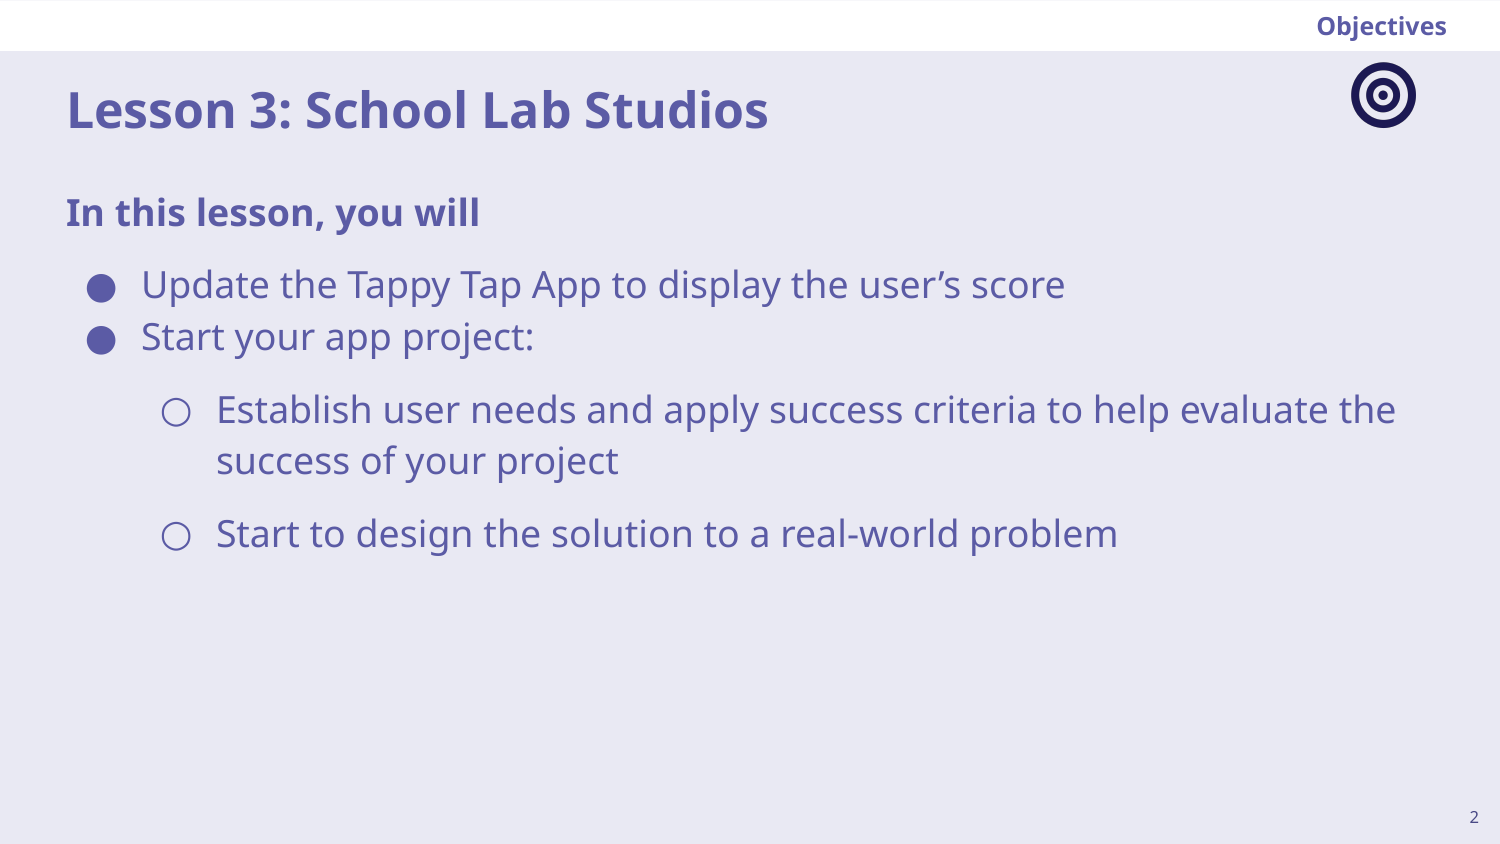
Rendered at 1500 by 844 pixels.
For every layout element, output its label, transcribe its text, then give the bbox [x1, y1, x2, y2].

title Lesson 3: School Lab Studios [51, 51, 1449, 167]
subtitle Objectives [862, 0, 1448, 52]
slide_number ‹#› [1448, 792, 1500, 844]
list In this lesson, you will Update the Tappy Tap App to display the user’s score Start your app project: Establish user needs and apply success criteria to help evaluate the success of your project Start to design the solution to a real-world problem [51, 167, 1449, 793]
picture [1348, 60, 1419, 130]
